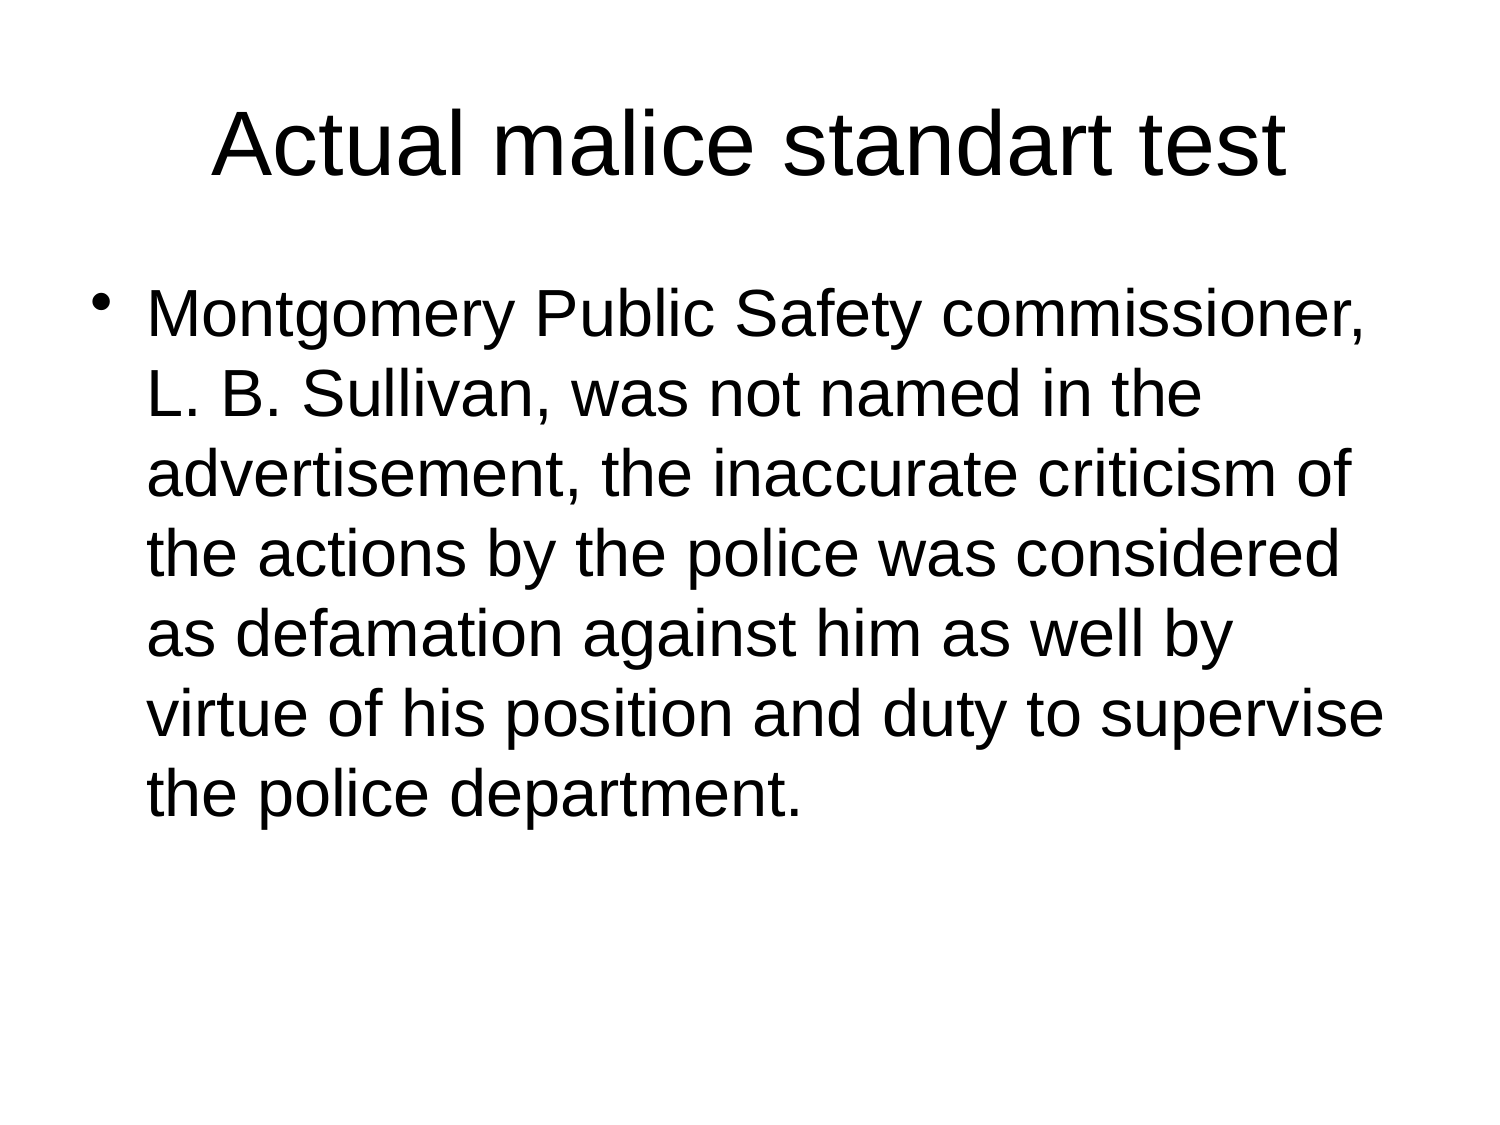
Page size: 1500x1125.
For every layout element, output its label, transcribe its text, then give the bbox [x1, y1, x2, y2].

title Actual malice standart test [75, 45, 1425, 233]
list Montgomery Public Safety commissioner, L. B. Sullivan, was not named in the advertisement, the inaccurate criticism of the actions by the police was considered as defamation against him as well by virtue of his position and duty to supervise the police department. [75, 262, 1425, 1005]
